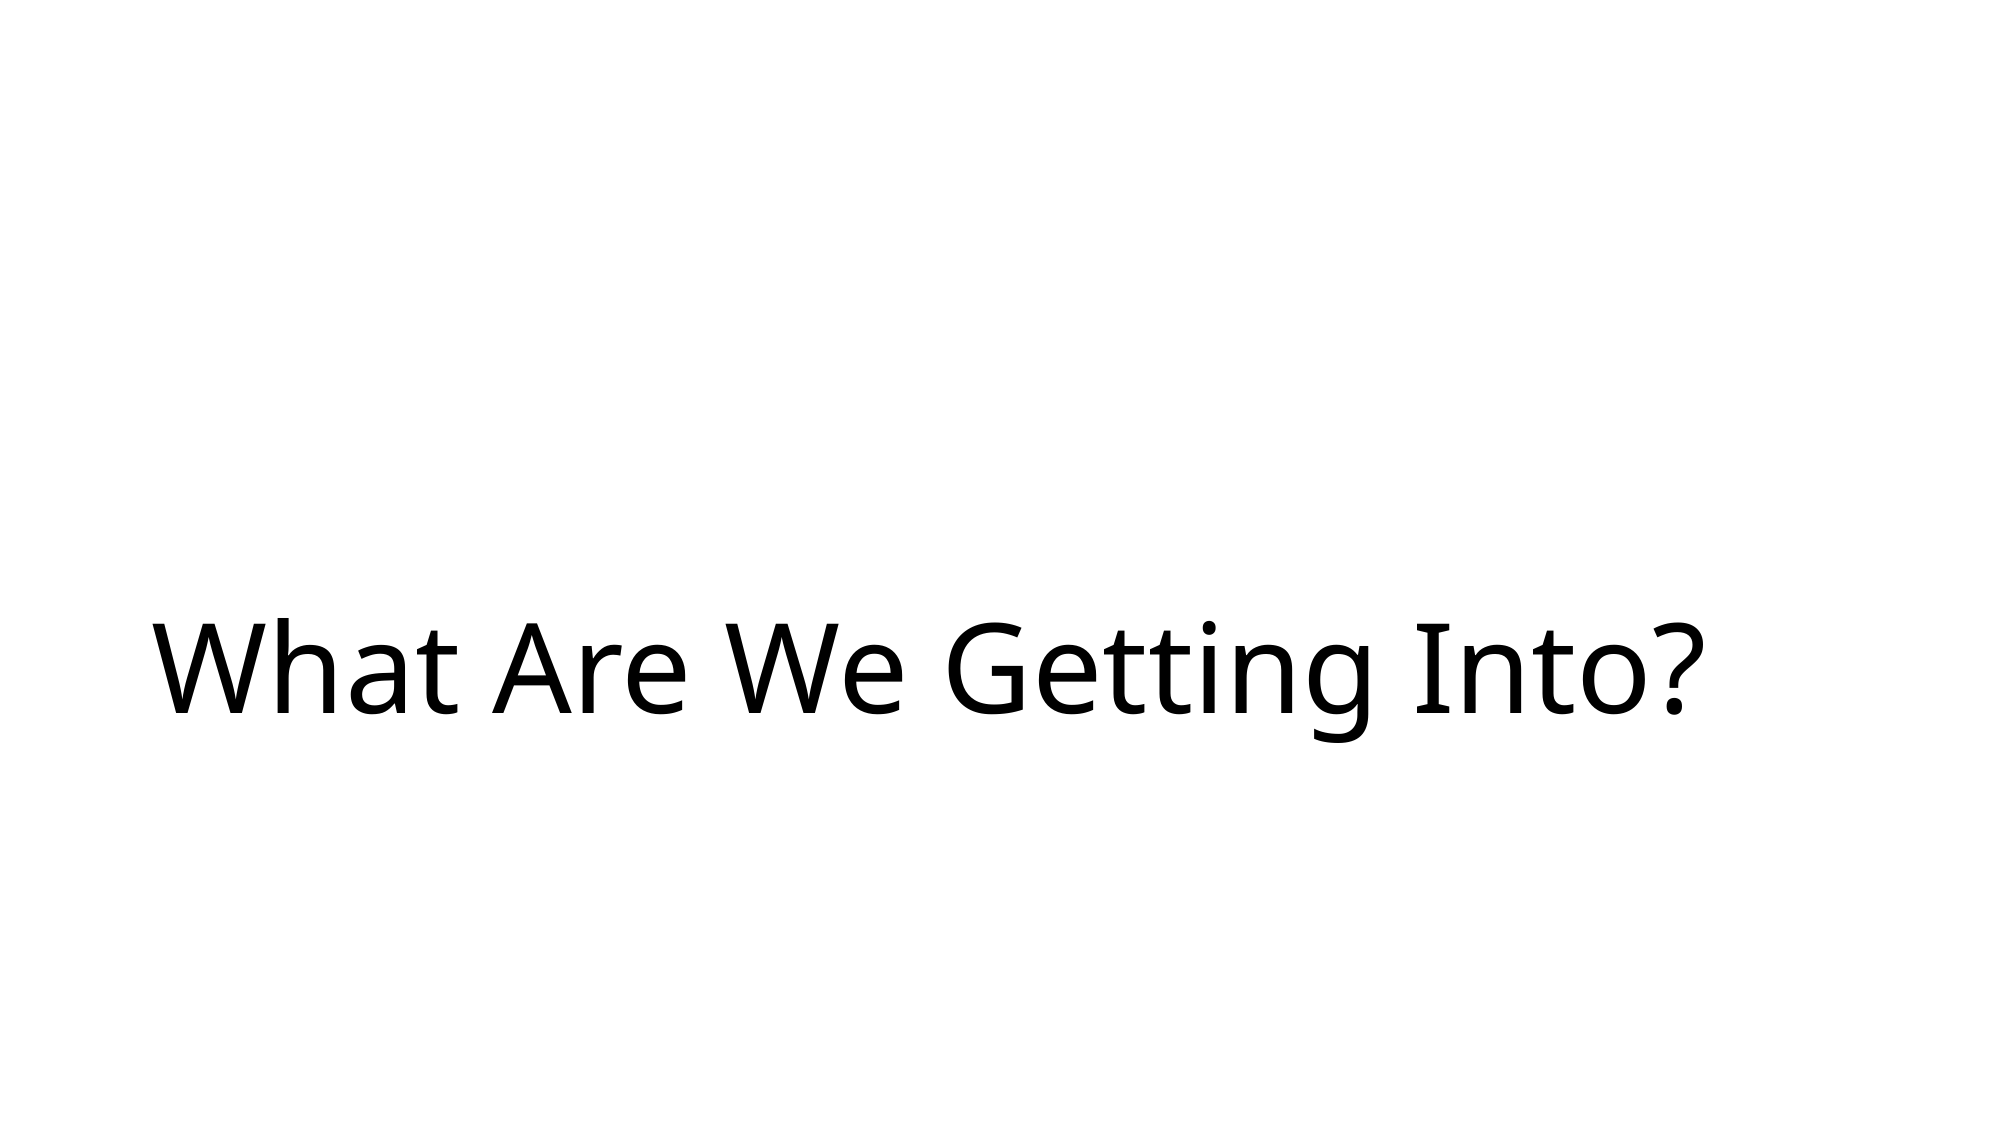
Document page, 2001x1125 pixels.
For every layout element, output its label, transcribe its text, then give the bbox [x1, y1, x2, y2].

title What Are We Getting Into? [136, 280, 1862, 749]
